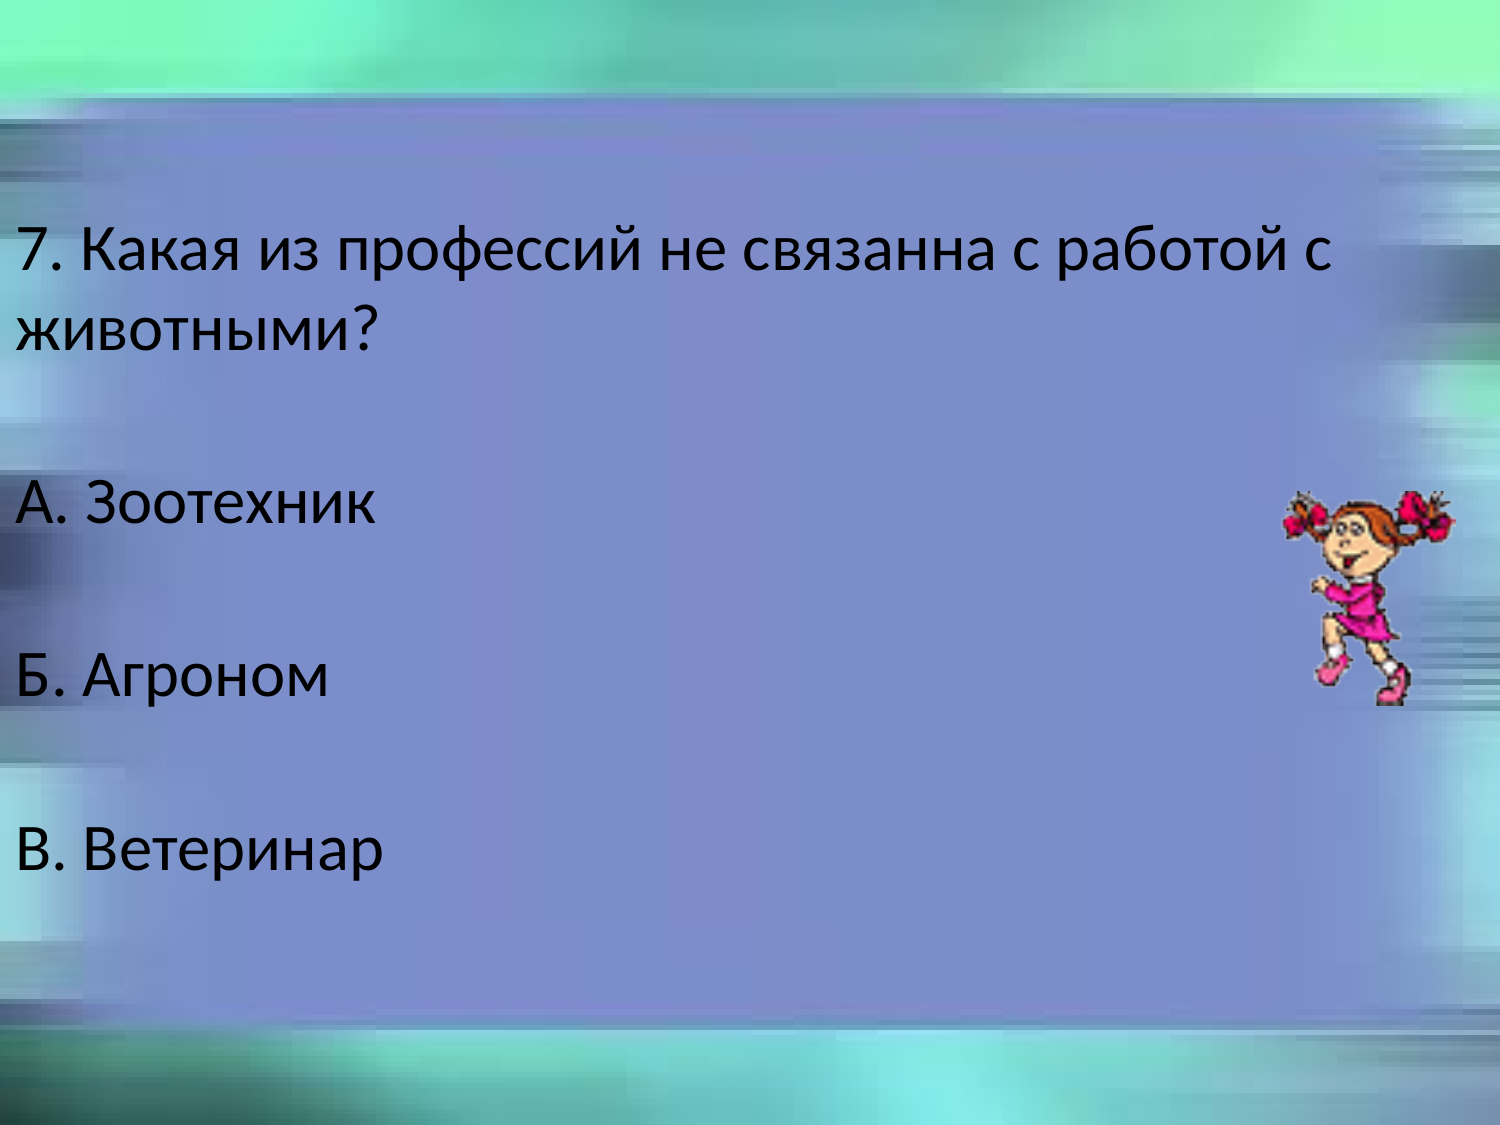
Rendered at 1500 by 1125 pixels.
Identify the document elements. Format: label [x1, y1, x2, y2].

picture [1269, 491, 1456, 706]
list [0, 0, 1500, 1125]
